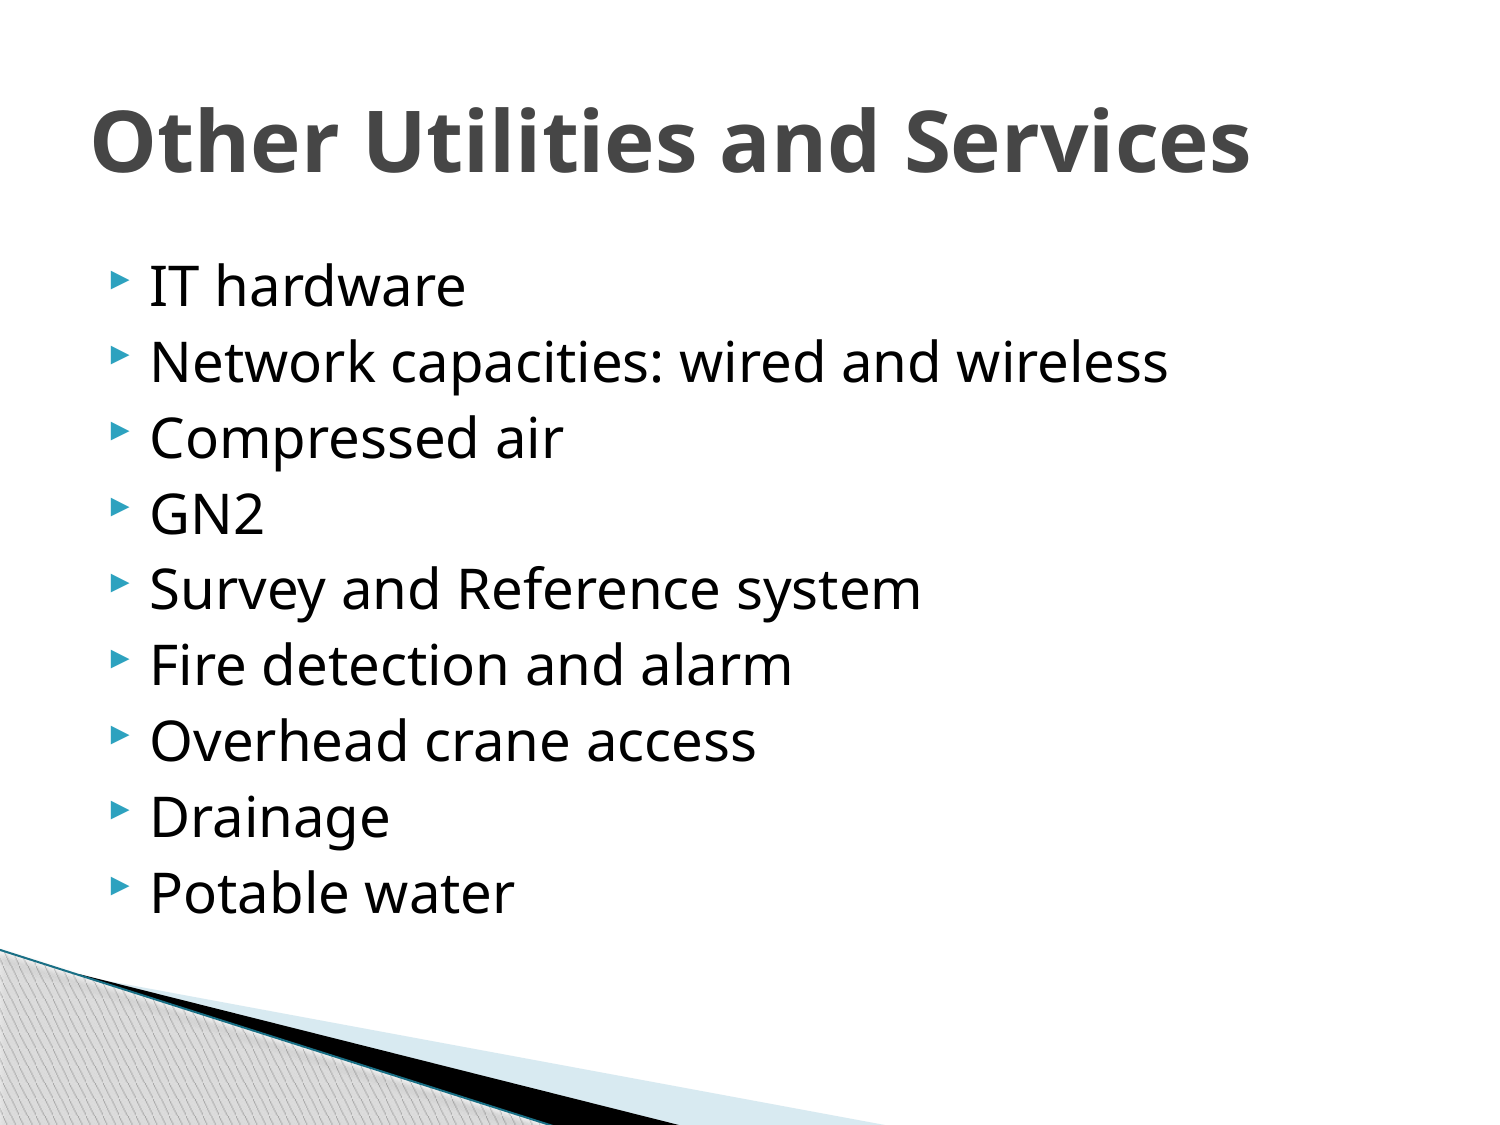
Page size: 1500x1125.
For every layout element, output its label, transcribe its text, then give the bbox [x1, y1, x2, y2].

title Other Utilities and Services [75, 45, 1425, 233]
list IT hardware Network capacities: wired and wireless Compressed air GN2 Survey and Reference system Fire detection and alarm Overhead crane access Drainage Potable water [75, 243, 1425, 986]
